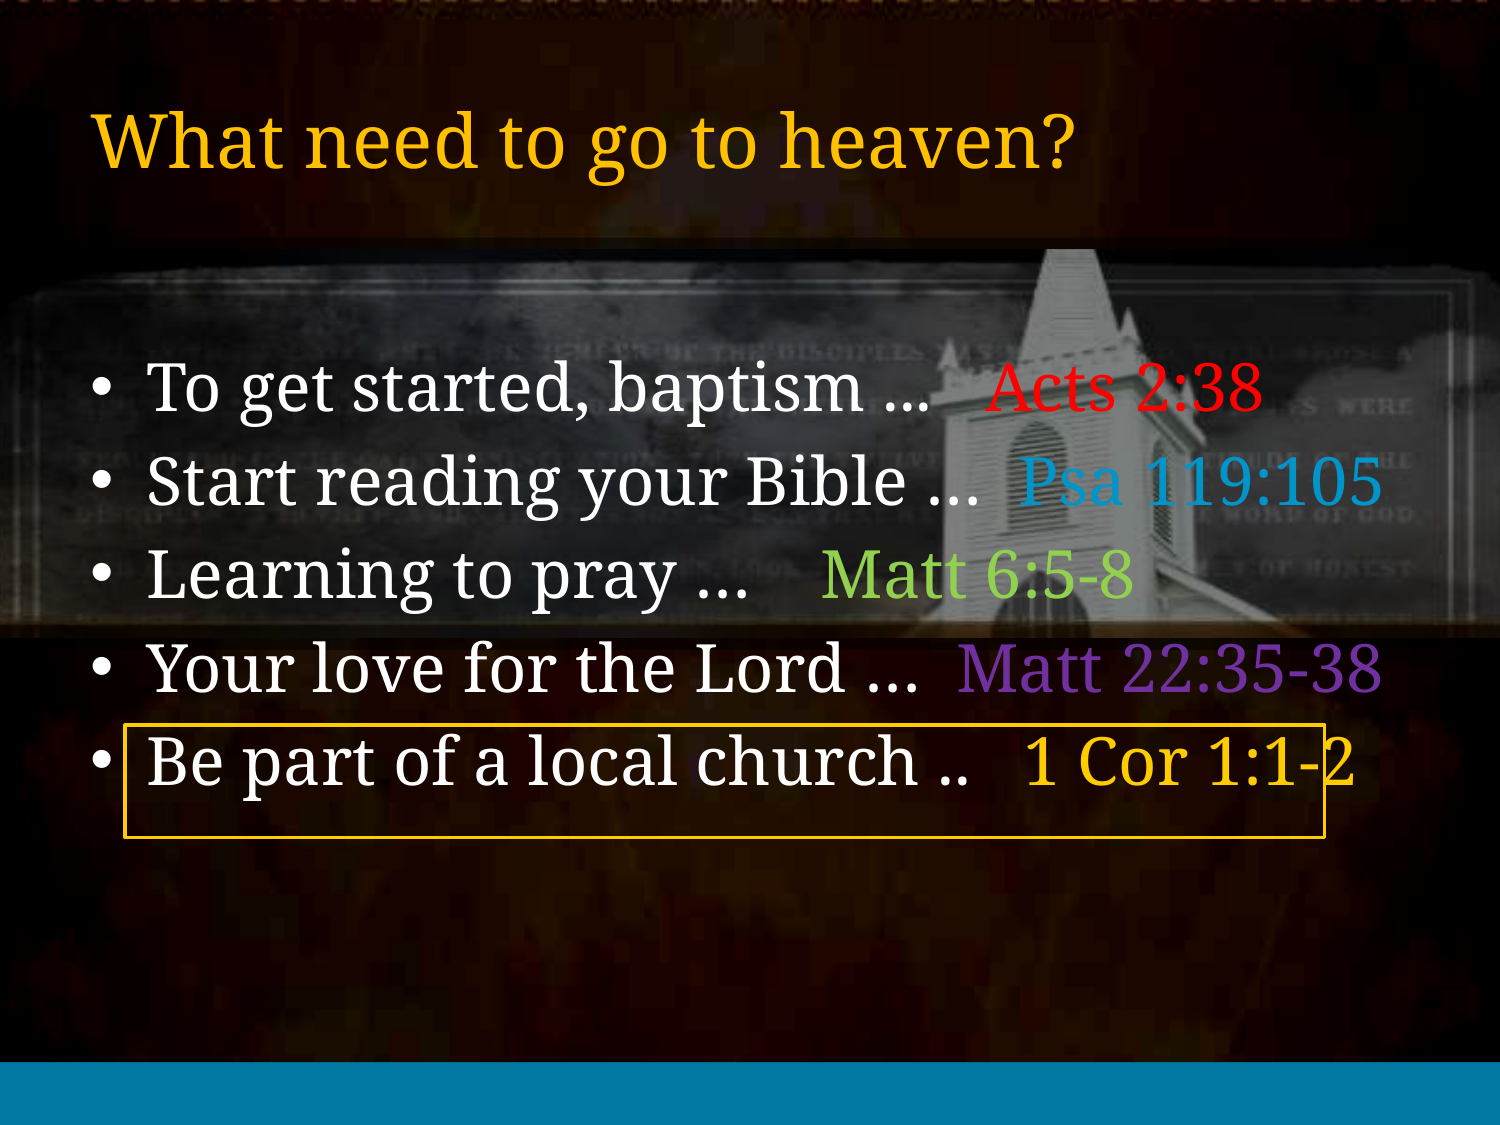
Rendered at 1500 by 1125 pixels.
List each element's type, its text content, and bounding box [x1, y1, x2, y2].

list To get started, baptism ... Acts 2:38 Start reading your Bible … Psa 119:105 Learning to pray … Matt 6:5-8 Your love for the Lord … Matt 22:35-38 Be part of a local church .. 1 Cor 1:1-2 [75, 337, 1425, 1005]
picture [0, 0, 1500, 1060]
title What need to go to heaven? [75, 45, 1150, 233]
text_box [0, 1060, 1500, 1125]
text_box [123, 723, 1327, 840]
